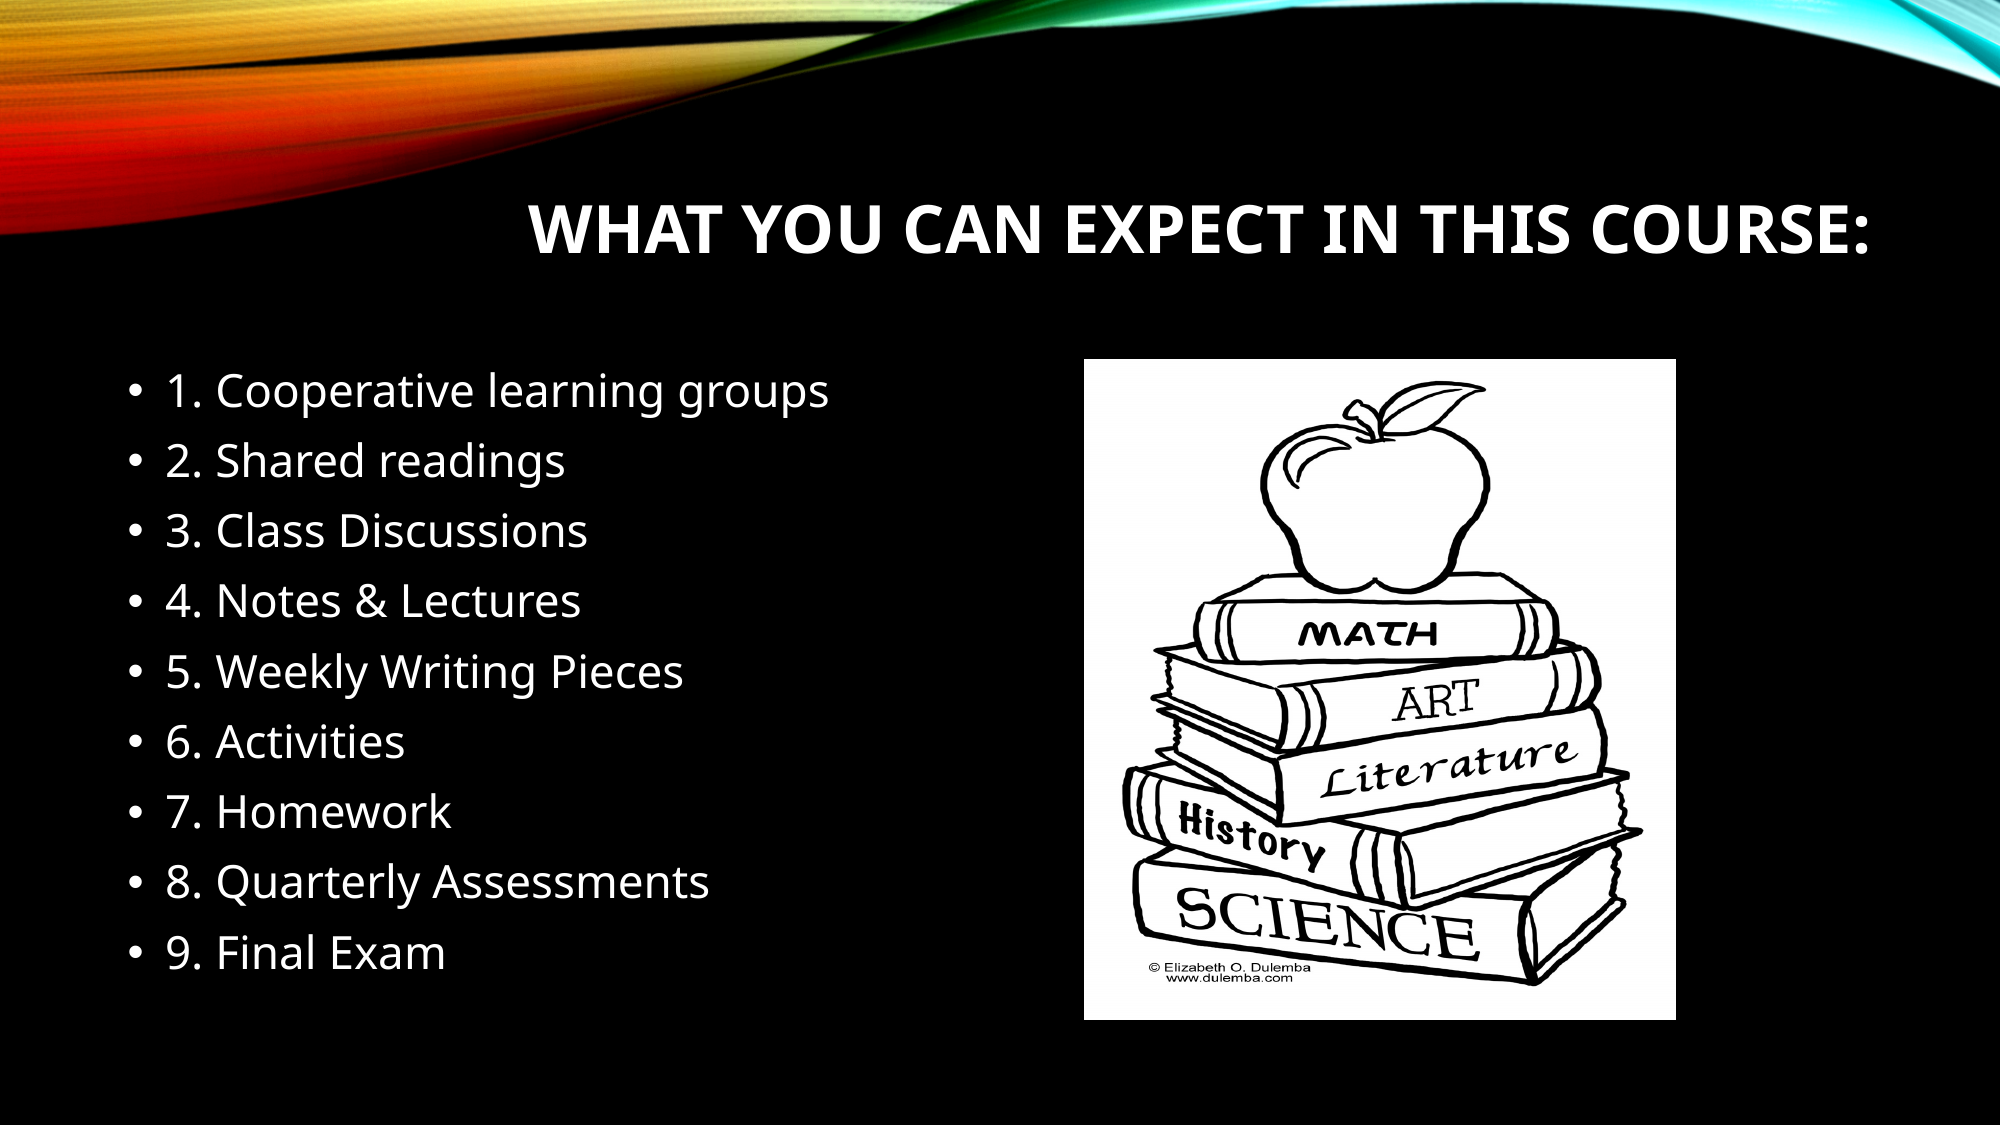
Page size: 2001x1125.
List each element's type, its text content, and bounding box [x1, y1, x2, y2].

title What you can expect in this course: [474, 125, 1888, 338]
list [1083, 359, 1676, 1021]
picture [0, 0, 2000, 237]
list 1. Cooperative learning groups 2. Shared readings 3. Class Discussions 4. Notes & Lectures 5. Weekly Writing Pieces 6. Activities 7. Homework 8. Quarterly Assessments 9. Final Exam [112, 360, 1029, 1021]
